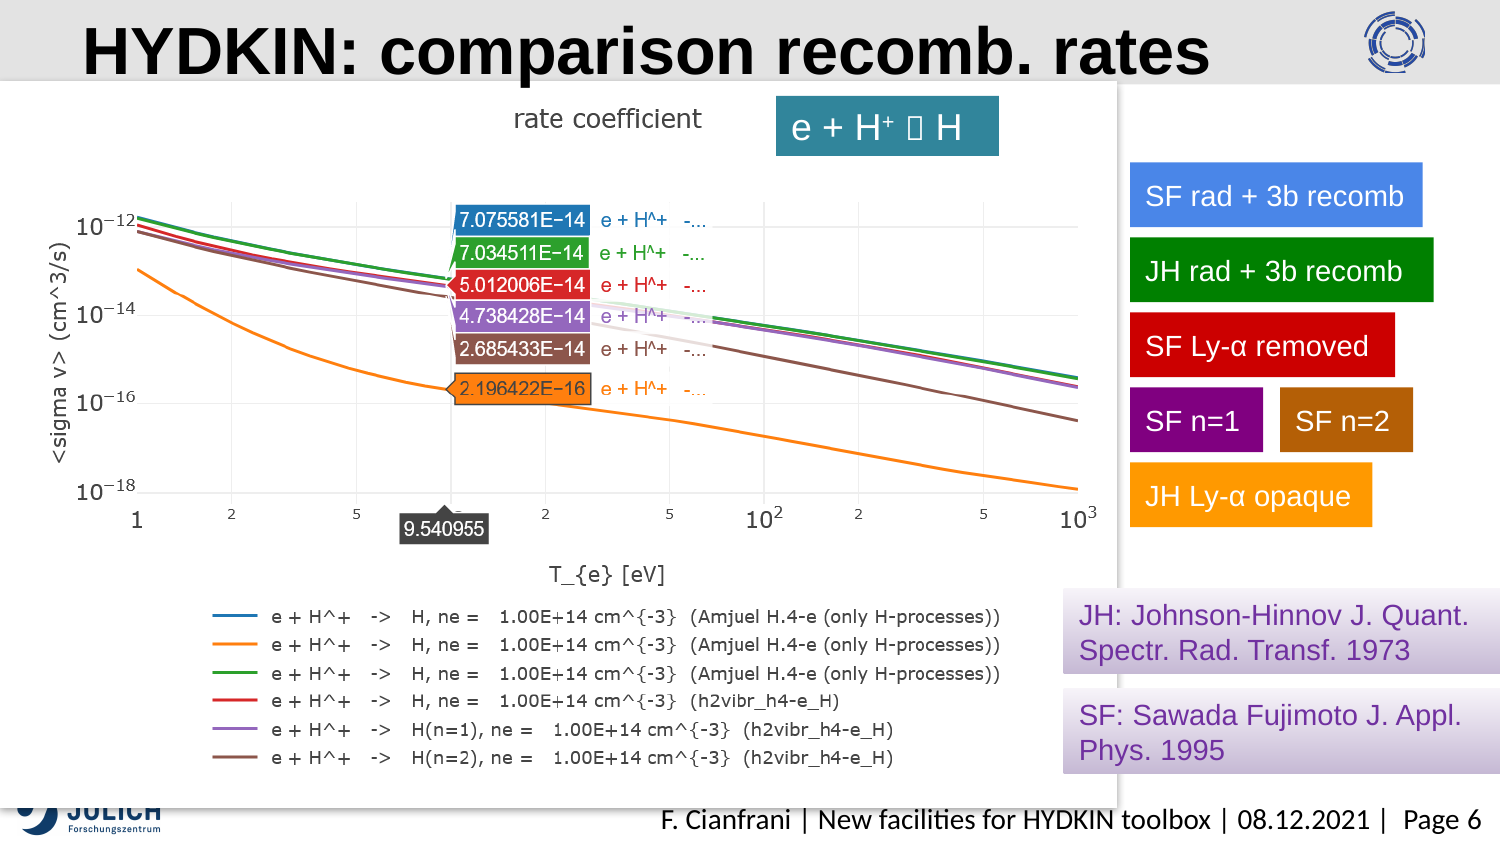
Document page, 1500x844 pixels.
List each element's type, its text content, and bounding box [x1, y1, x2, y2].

text_box SF: Sawada Fujimoto J. Appl. Phys. 1995 [1109, 688, 1500, 774]
text_box JH Ly-α opaque [1130, 462, 1373, 528]
text_box JH rad + 3b recomb [1130, 237, 1434, 303]
text_box HYDKIN: comparison recomb. rates [67, 0, 1286, 95]
text_box SF rad + 3b recomb [1130, 162, 1423, 228]
picture [1364, 11, 1425, 73]
text_box SF n=2 [1280, 387, 1414, 453]
picture [13, 95, 1104, 794]
picture [17, 808, 161, 836]
text_box JH: Johnson-Hinnov J. Quant. Spectr. Rad. Transf. 1973 [1109, 588, 1500, 674]
text_box SF Ly-α removed [1130, 312, 1396, 378]
text_box SF n=1 [1130, 387, 1264, 453]
